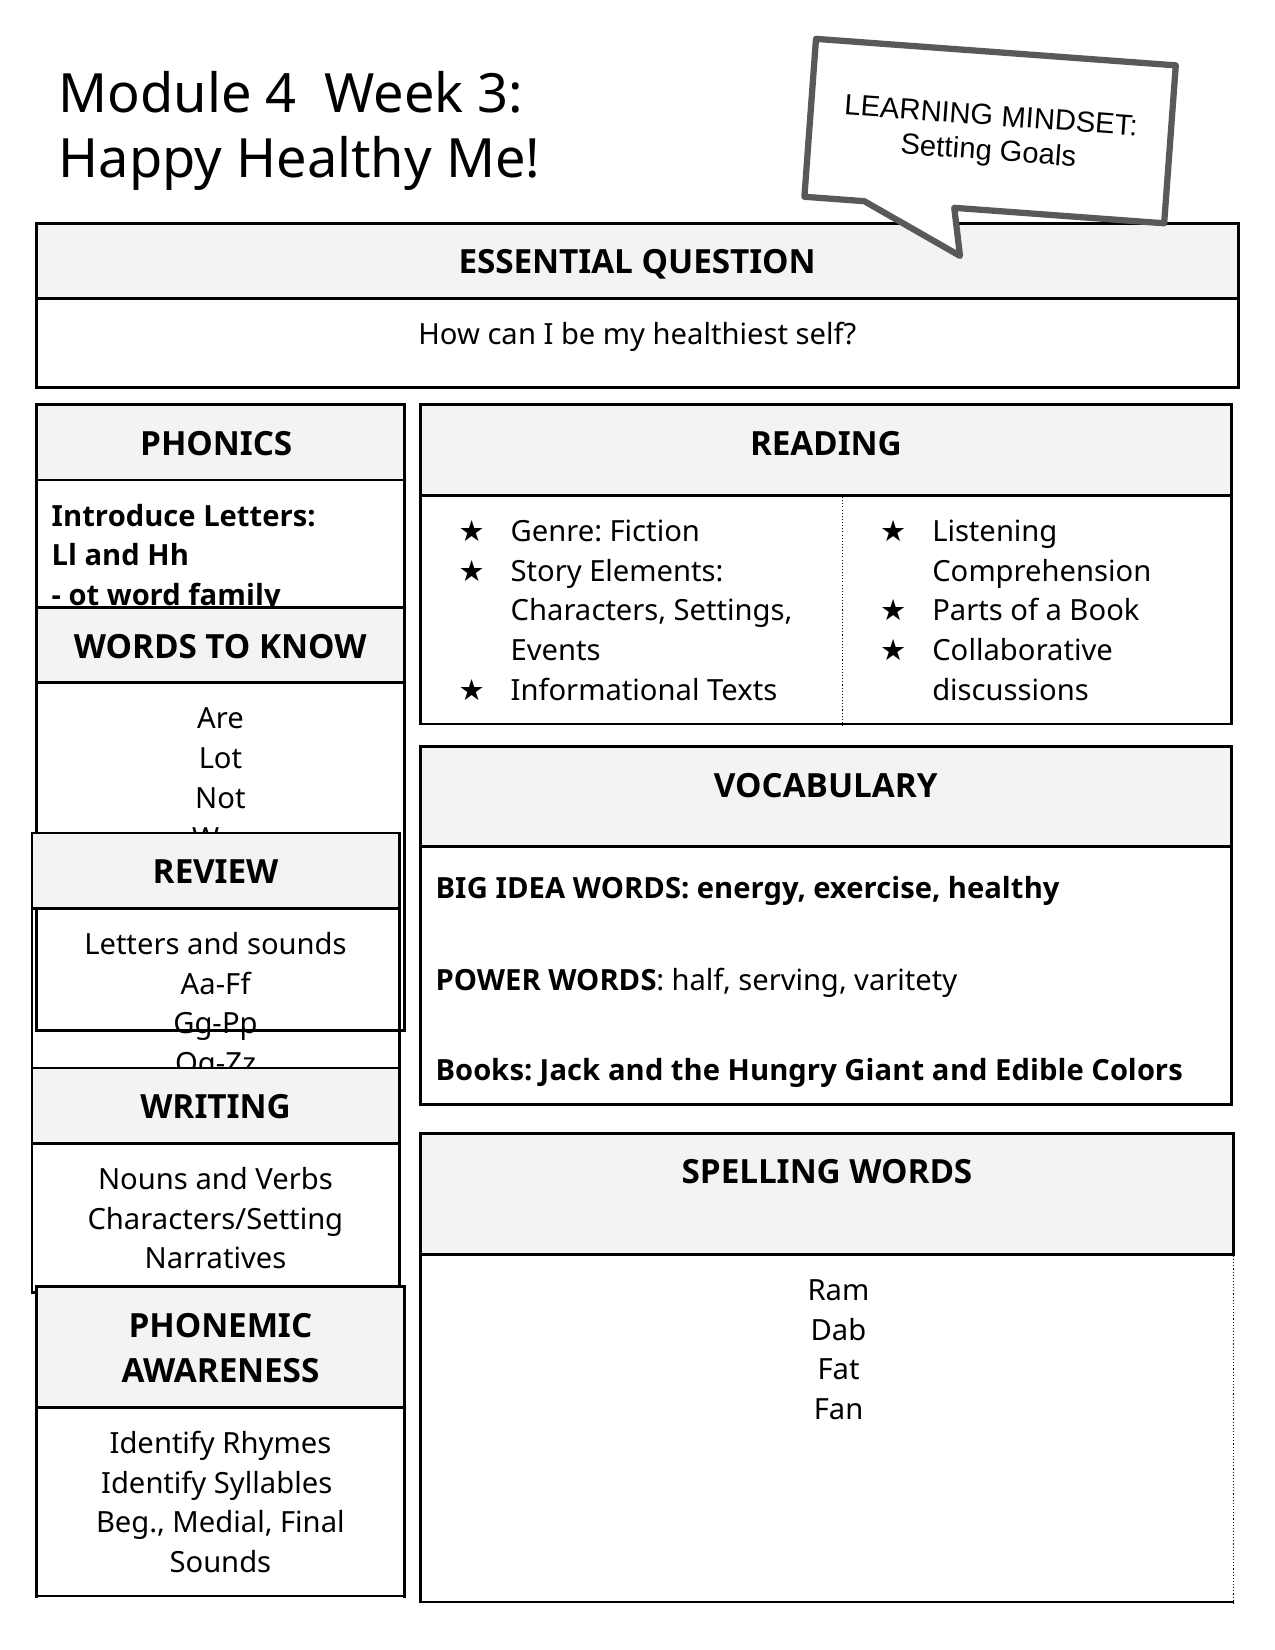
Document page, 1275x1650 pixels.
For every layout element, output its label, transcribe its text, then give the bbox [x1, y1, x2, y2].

table_cell Genre: Fiction Story Elements: Characters, Settings, Events Informational Texts [422, 497, 842, 723]
text_box LEARNING MINDSET: Setting Goals [804, 38, 1176, 256]
table_header PHONEMIC AWARENESS [38, 1288, 403, 1406]
table_cell How can I be my healthiest self? [38, 300, 1237, 386]
table_cell Ram Dab Fat Fan [422, 1256, 1234, 1601]
table_header VOCABULARY [422, 748, 1230, 845]
table_header REVIEW [33, 834, 398, 907]
table_cell Letters and sounds Aa-Ff Gg-Pp Qq-Zz [33, 910, 398, 1067]
table_header READING [422, 406, 1230, 494]
table_cell Listening Comprehension Parts of a Book Collaborative discussions [842, 497, 1230, 723]
title Module 4 Week 3: Happy Healthy Me! [43, 94, 687, 204]
table_header ESSENTIAL QUESTION [38, 225, 1237, 297]
table_header WRITING [33, 1069, 398, 1142]
table_cell Are Lot Not Was [38, 684, 403, 1029]
table_cell Introduce Letters: Ll and Hh - ot word family [38, 481, 403, 606]
table_header PHONICS [38, 406, 403, 479]
table_cell Nouns and Verbs Characters/Setting Narratives [33, 1145, 398, 1291]
table_cell Identify Rhymes Identify Syllables Beg., Medial, Final Sounds [38, 1409, 403, 1595]
table_cell BIG IDEA WORDS: energy, exercise, healthy POWER WORDS: half, serving, varitety Books: Jack and the Hungry Giant and Edible Colors [422, 848, 1230, 1103]
table_header SPELLING WORDS [422, 1135, 1232, 1253]
table_header WORDS TO KNOW [38, 609, 403, 681]
